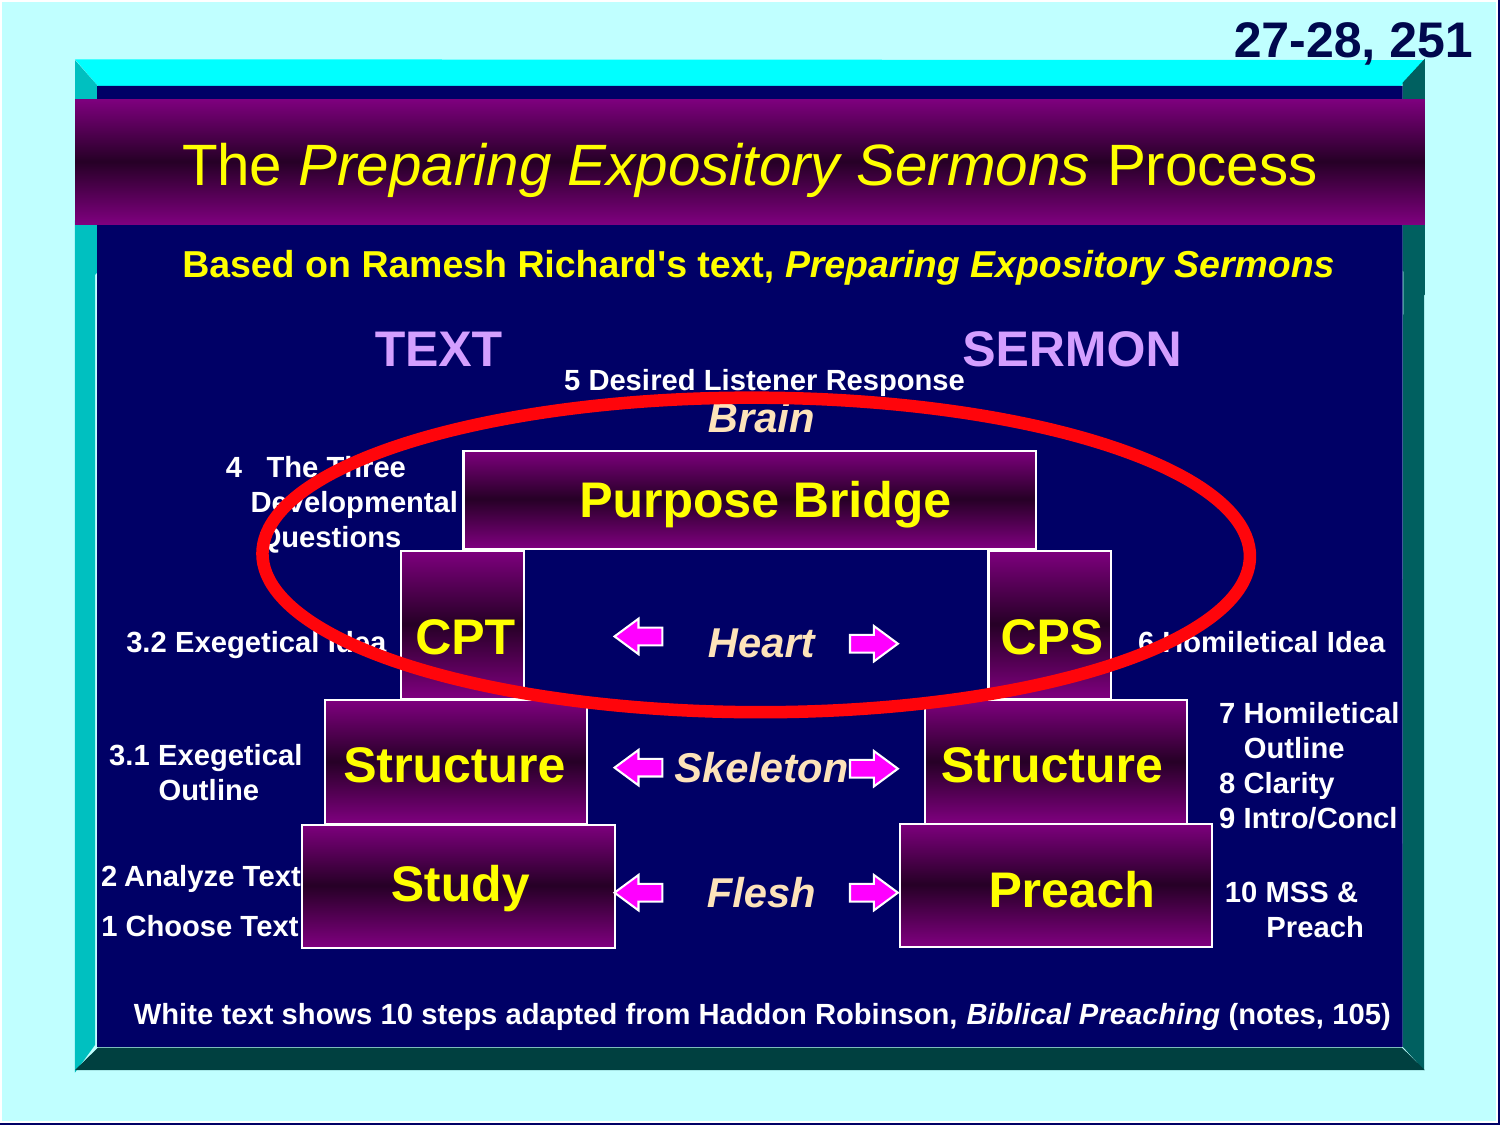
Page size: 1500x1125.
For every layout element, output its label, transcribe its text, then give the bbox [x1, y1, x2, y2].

text_box 1 Choose Text [86, 900, 314, 950]
text_box Flesh [685, 858, 838, 923]
text_box [614, 874, 663, 911]
text_box [302, 825, 615, 948]
text_box White text shows 10 steps adapted from Haddon Robinson, Biblical Preaching (notes, 105) [112, 987, 1413, 1038]
text_box 2 Analyze Text [86, 849, 317, 900]
text_box Skeleton [647, 733, 875, 798]
text_box [899, 823, 1213, 947]
text_box CPT [400, 664, 429, 673]
text_box 5 Desired Listener Response [549, 353, 981, 404]
text_box [849, 751, 898, 787]
text_box Structure [926, 724, 1179, 800]
title The Preparing Expository Sermons Process [74, 99, 1426, 226]
text_box [401, 673, 524, 699]
text_box CPS [1089, 663, 1119, 673]
text_box [324, 699, 588, 824]
text_box TEXT [359, 309, 518, 384]
text_box SERMON [947, 309, 1197, 384]
text_box Based on Ramesh Richard's text, Preparing Expository Sermons [142, 237, 1375, 288]
text_box 3.2 Exegetical Idea [111, 616, 402, 666]
text_box [262, 397, 1250, 713]
text_box 7 Homiletical Outline 8 Clarity 9 Intro/Concl [1204, 687, 1416, 842]
text_box [988, 673, 1112, 699]
text_box [614, 749, 663, 786]
text_box 4 The Three Developmental Questions [211, 441, 409, 561]
text_box Structure [328, 724, 581, 800]
text_box Study [376, 844, 545, 919]
text_box Preach [973, 849, 1170, 925]
text_box [849, 874, 898, 911]
text_box 27-28, 251 [1149, 0, 1488, 75]
text_box [924, 699, 1188, 823]
text_box 3.1 Exegetical Outline [94, 728, 326, 814]
text_box 10 MSS & Preach [1210, 866, 1379, 951]
text_box 6 Homiletical Idea [1123, 616, 1401, 666]
